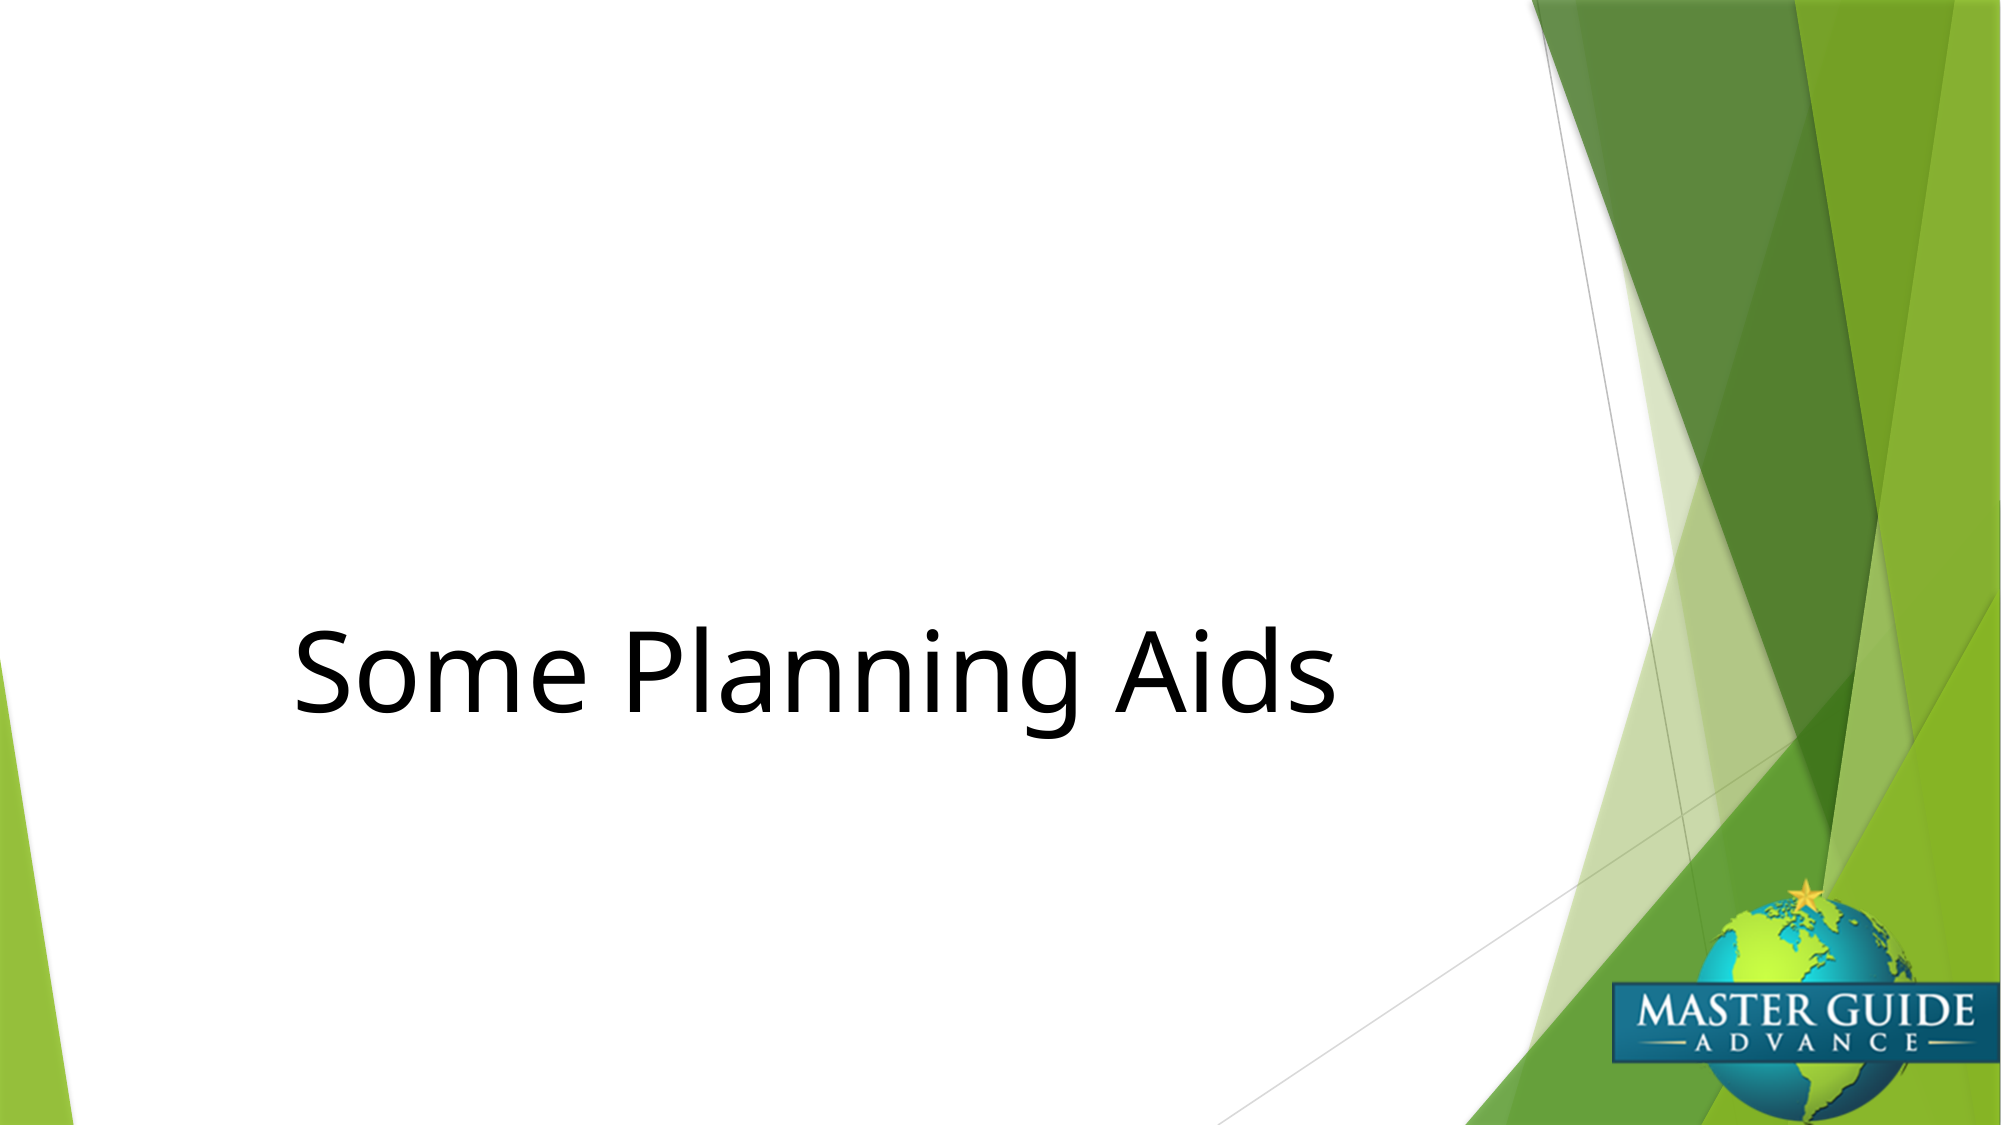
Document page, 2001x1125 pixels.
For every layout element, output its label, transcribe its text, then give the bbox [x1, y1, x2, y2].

title Some Planning Aids [111, 443, 1522, 743]
picture [1612, 877, 2000, 1125]
